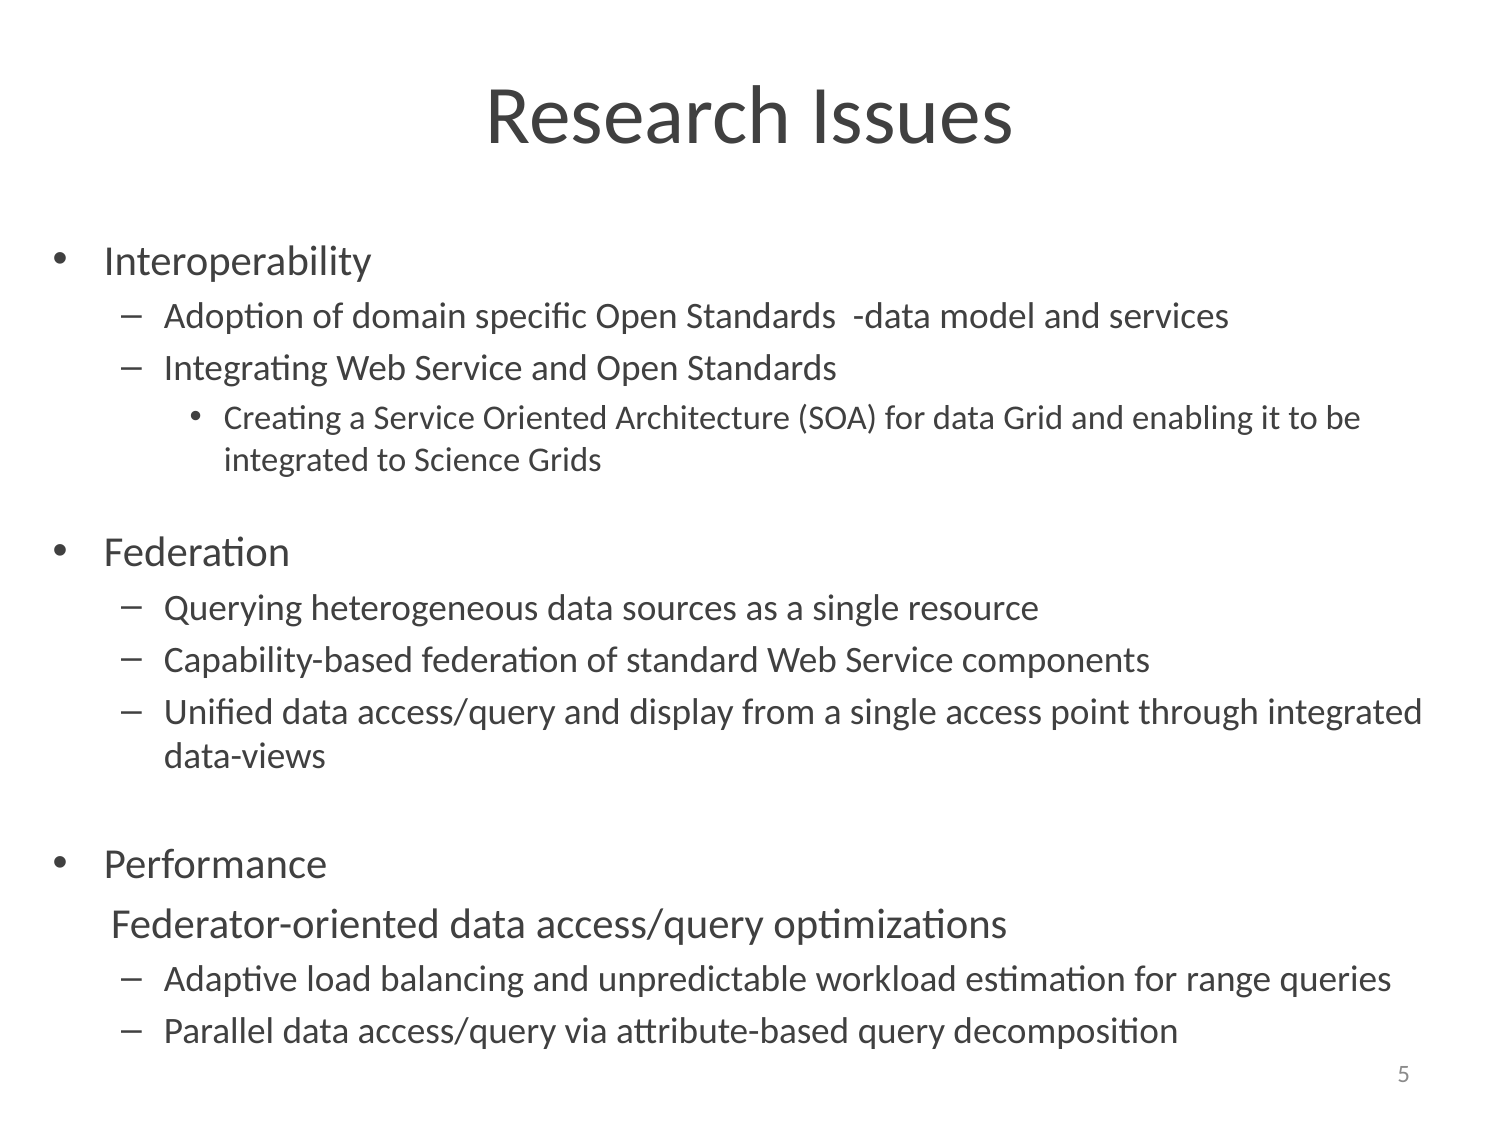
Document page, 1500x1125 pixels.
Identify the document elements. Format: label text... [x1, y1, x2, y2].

title Research Issues [75, 45, 1425, 175]
slide_number 5 [1074, 1042, 1425, 1103]
list Interoperability Adoption of domain specific Open Standards -data model and services Integrating Web Service and Open Standards Creating a Service Oriented Architecture (SOA) for data Grid and enabling it to be integrated to Science Grids Federation Querying heterogeneous data sources as a single resource Capability-based federation of standard Web Service components Unified data access/query and display from a single access point through integrated data-views Performance Federator-oriented data access/query optimizations Adaptive load balancing and unpredictable workload estimation for range queries Parallel data access/query via attribute-based query decomposition [37, 224, 1463, 1075]
